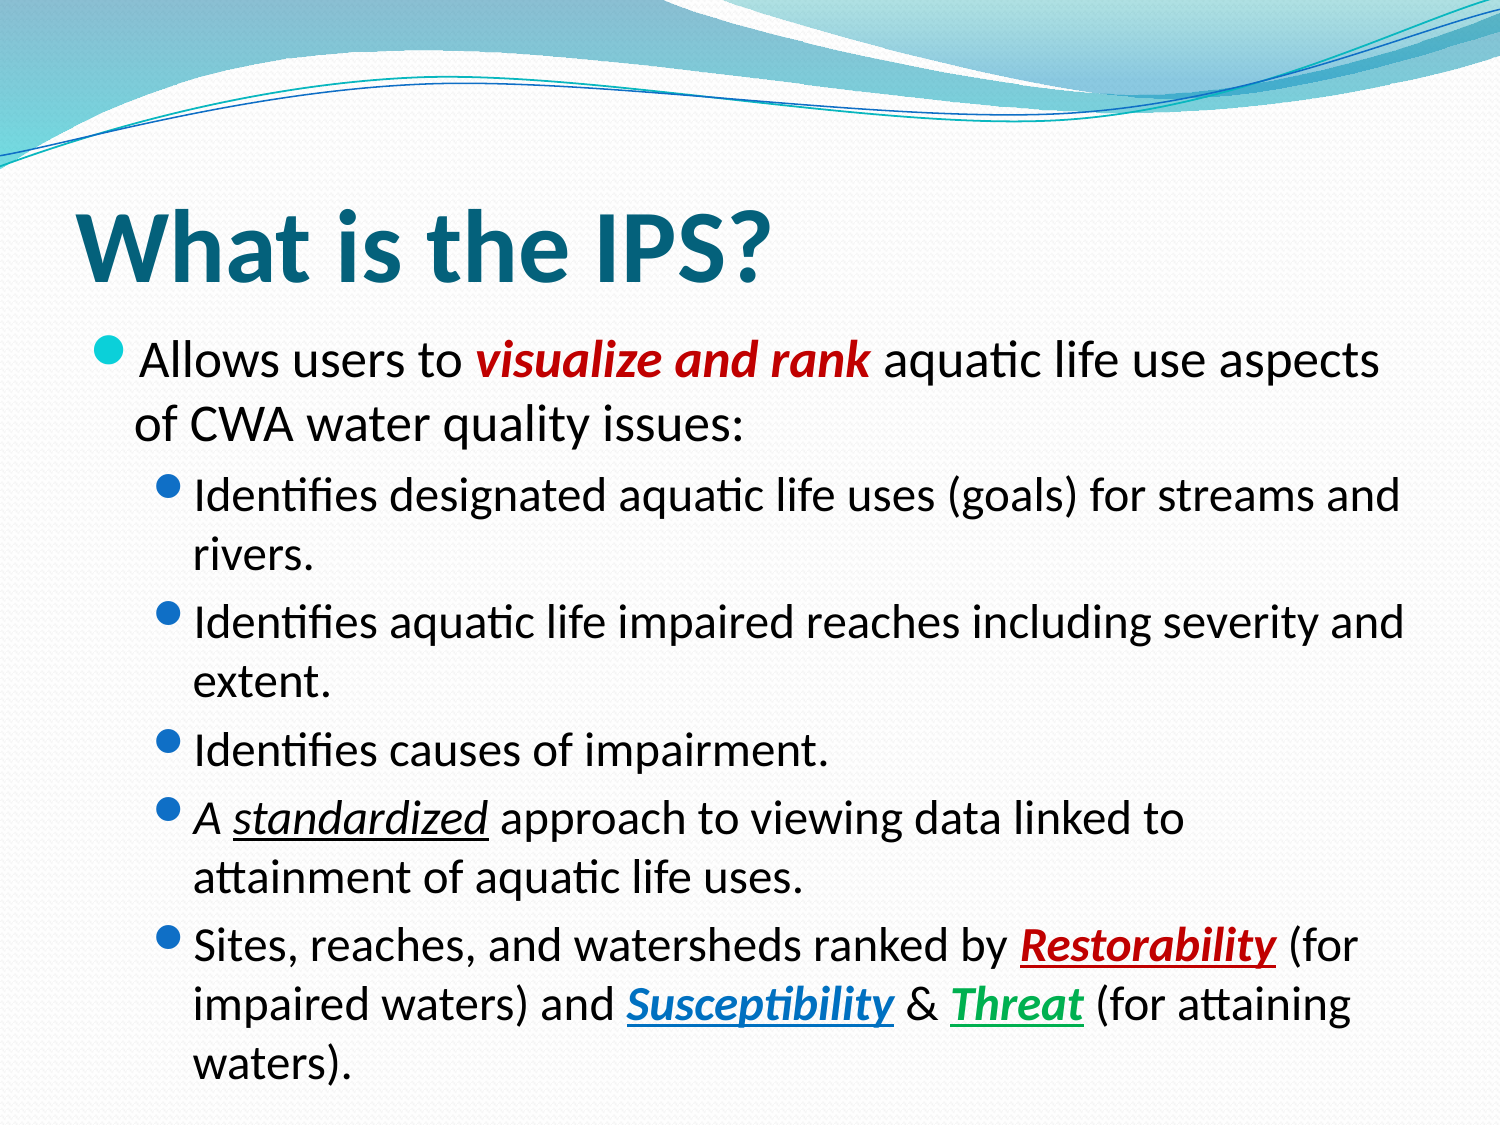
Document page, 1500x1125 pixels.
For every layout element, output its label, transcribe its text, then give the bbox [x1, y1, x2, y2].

list Allows users to visualize and rank aquatic life use aspects of CWA water quality issues: Identifies designated aquatic life uses (goals) for streams and rivers. Identifies aquatic life impaired reaches including severity and extent. Identifies causes of impairment. A standardized approach to viewing data linked to attainment of aquatic life uses. Sites, reaches, and watersheds ranked by Restorability (for impaired waters) and Susceptibility & Threat (for attaining waters). [75, 317, 1425, 1100]
title What is the IPS? [75, 115, 1425, 303]
